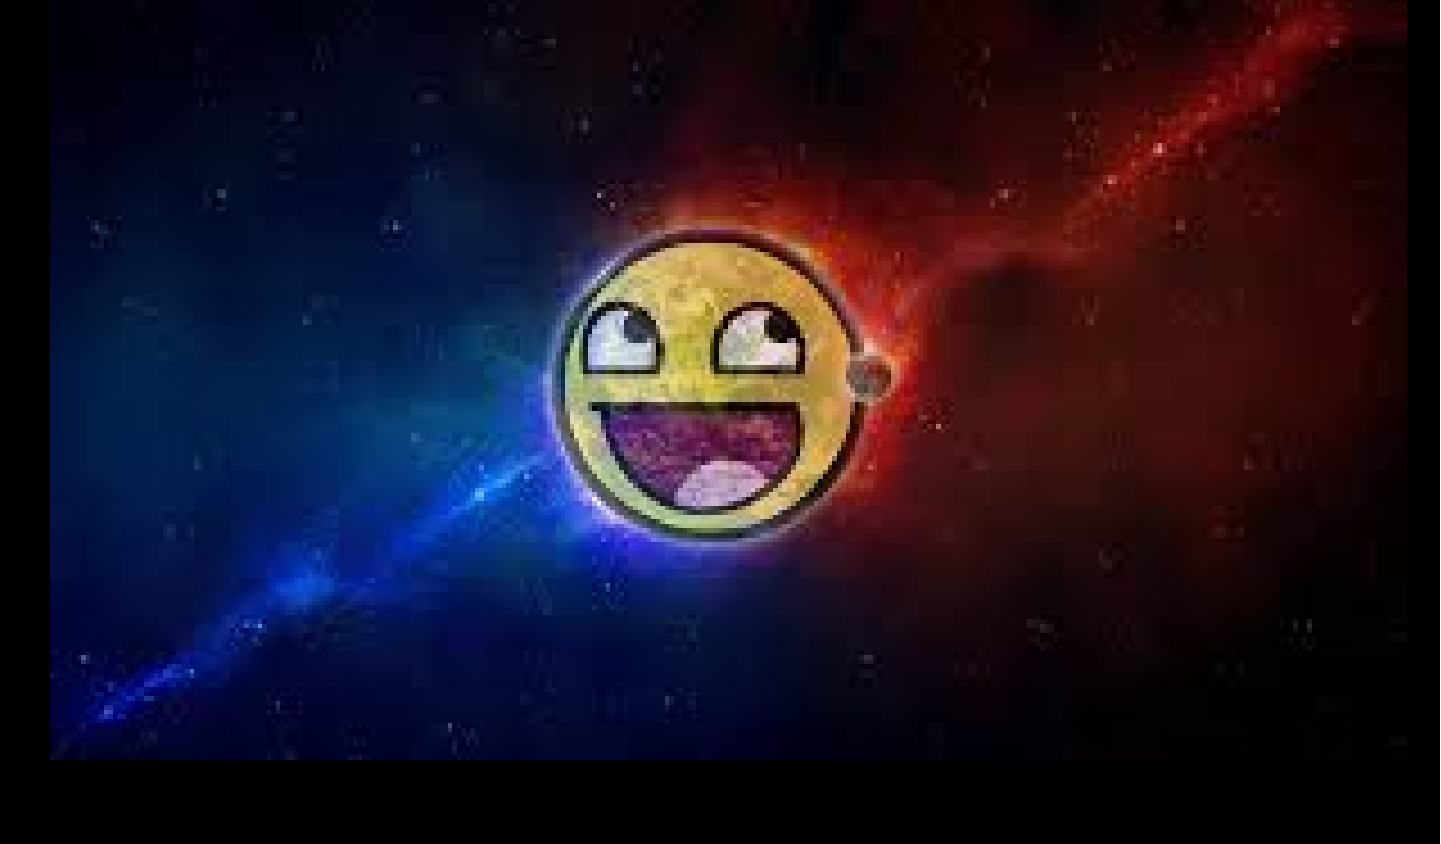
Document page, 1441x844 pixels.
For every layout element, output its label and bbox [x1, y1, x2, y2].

picture [50, 0, 1407, 760]
subtitle [0, 0, 1441, 844]
